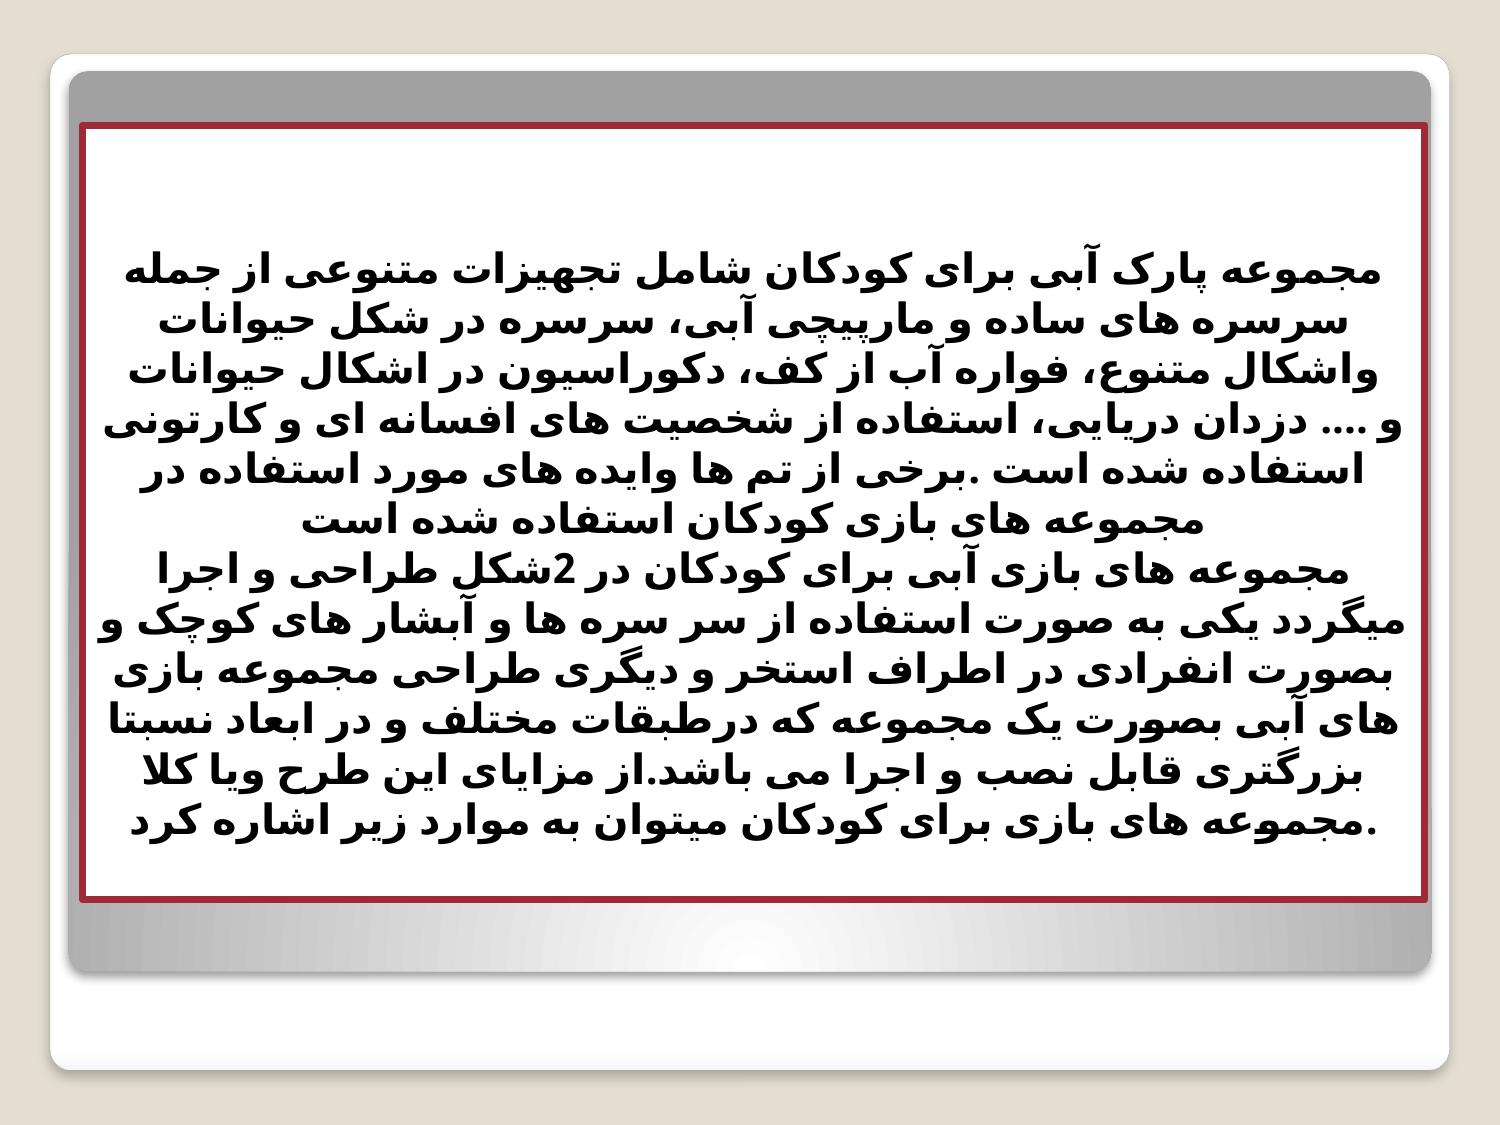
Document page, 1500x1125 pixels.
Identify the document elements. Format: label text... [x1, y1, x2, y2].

title مجموعه پارک آبی برای کودکان شامل تجهیزات متنوعی از جمله سرسره های ساده و مارپیچی آبی، سرسره در شکل حیوانات واشکال متنوع، فواره آب از کف، دکوراسیون در اشکال حیوانات و .... دزدان دریایی، استفاده از شخصیت های افسانه ای و کارتونی استفاده شده است .برخی از تم ها وایده های مورد استفاده در مجموعه های بازی کودکان استفاده شده است مجموعه های بازی آبی برای کودکان در 2شکل طراحی و اجرا میگردد یکی به صورت استفاده از سر سره ها و آبشار های کوچک و بصورت انفرادی در اطراف استخر و دیگری طراحی مجموعه بازی های آبی بصورت یک مجموعه که درطبقات مختلف و در ابعاد نسبتا بزرگتری قابل نصب و اجرا می باشد.از مزایای این طرح ویا کلا مجموعه های بازی برای کودکان میتوان به موارد زیر اشاره کرد. [79, 122, 1428, 903]
